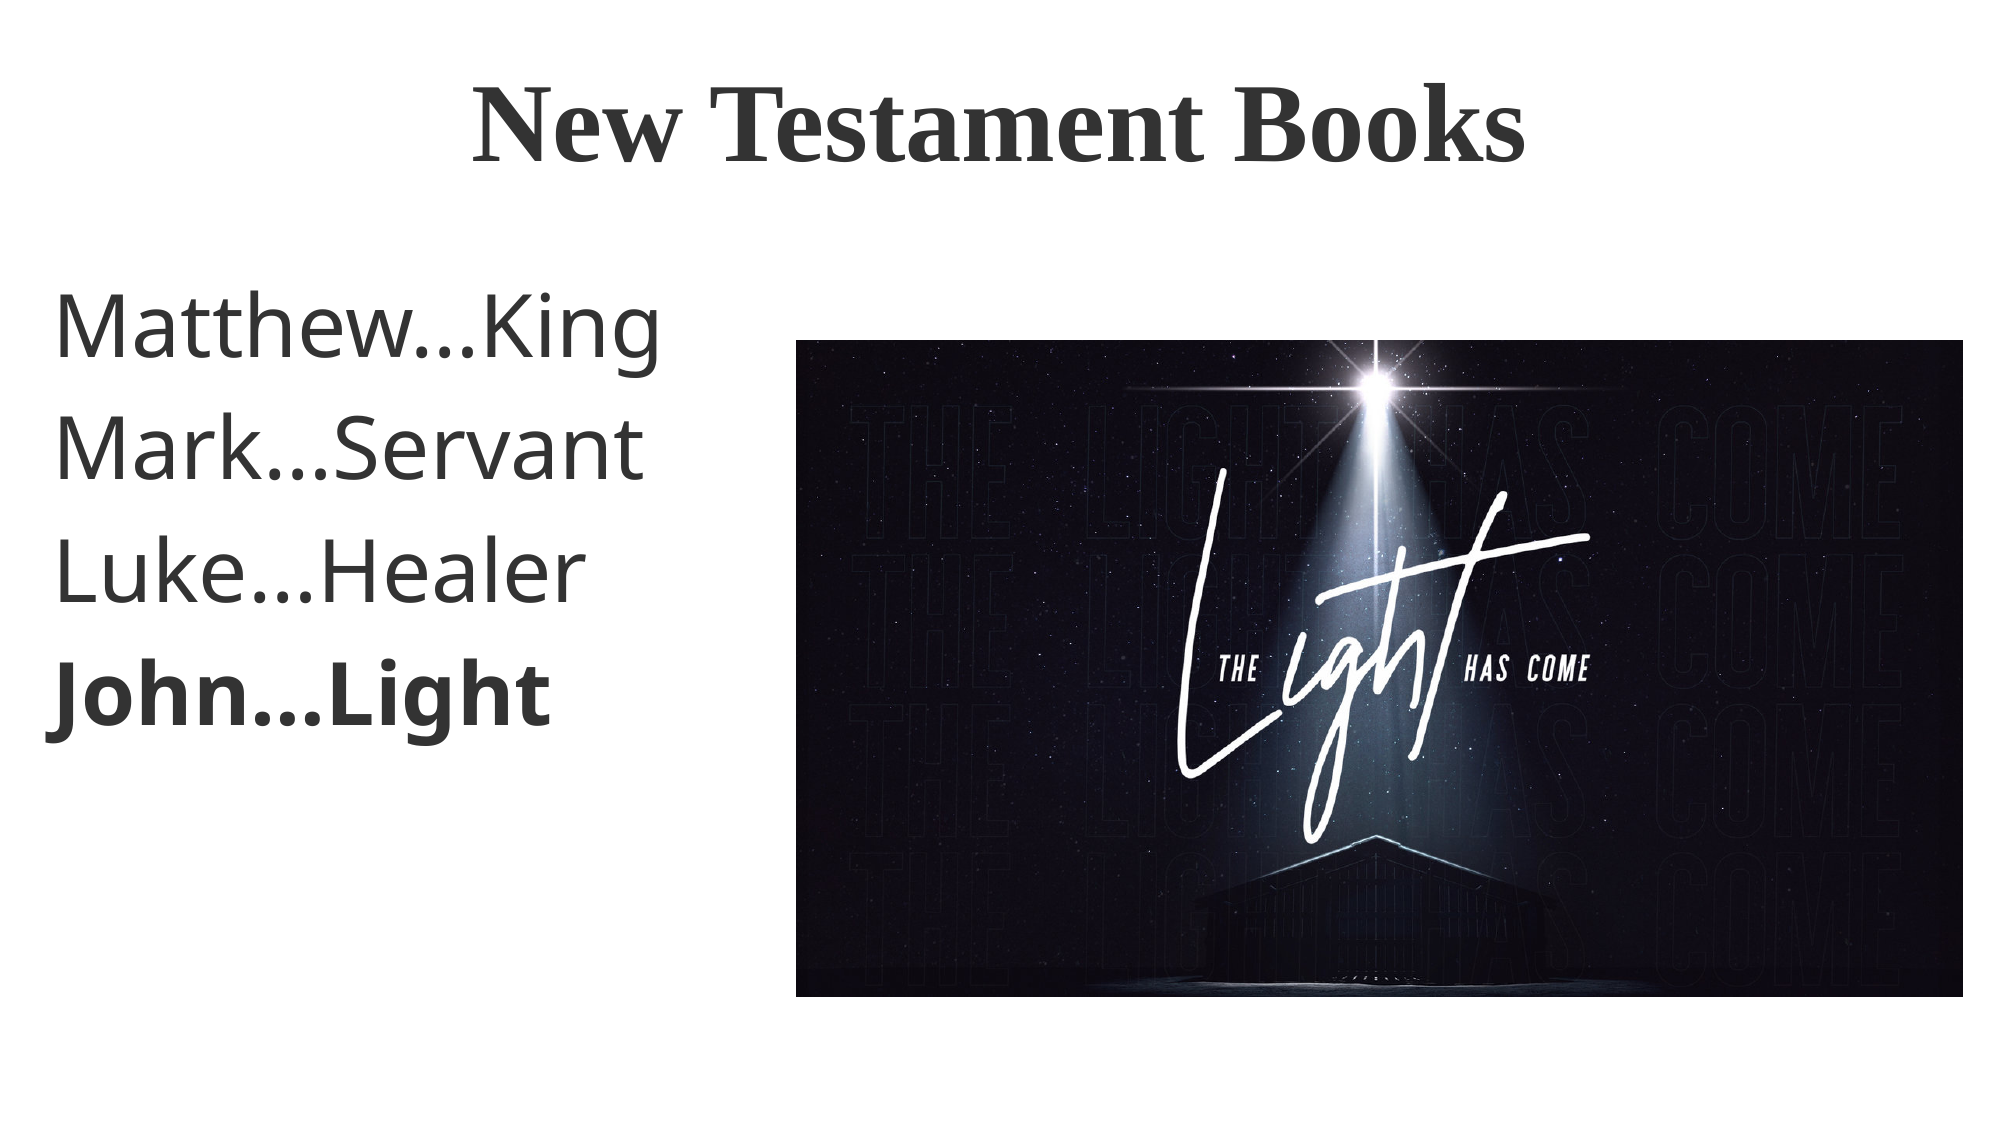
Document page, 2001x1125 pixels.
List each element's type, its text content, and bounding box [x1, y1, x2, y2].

picture [795, 340, 1963, 997]
title New Testament Books [99, 45, 1901, 188]
list Matthew…King Mark…Servant Luke…Healer John…Light [37, 262, 926, 1006]
